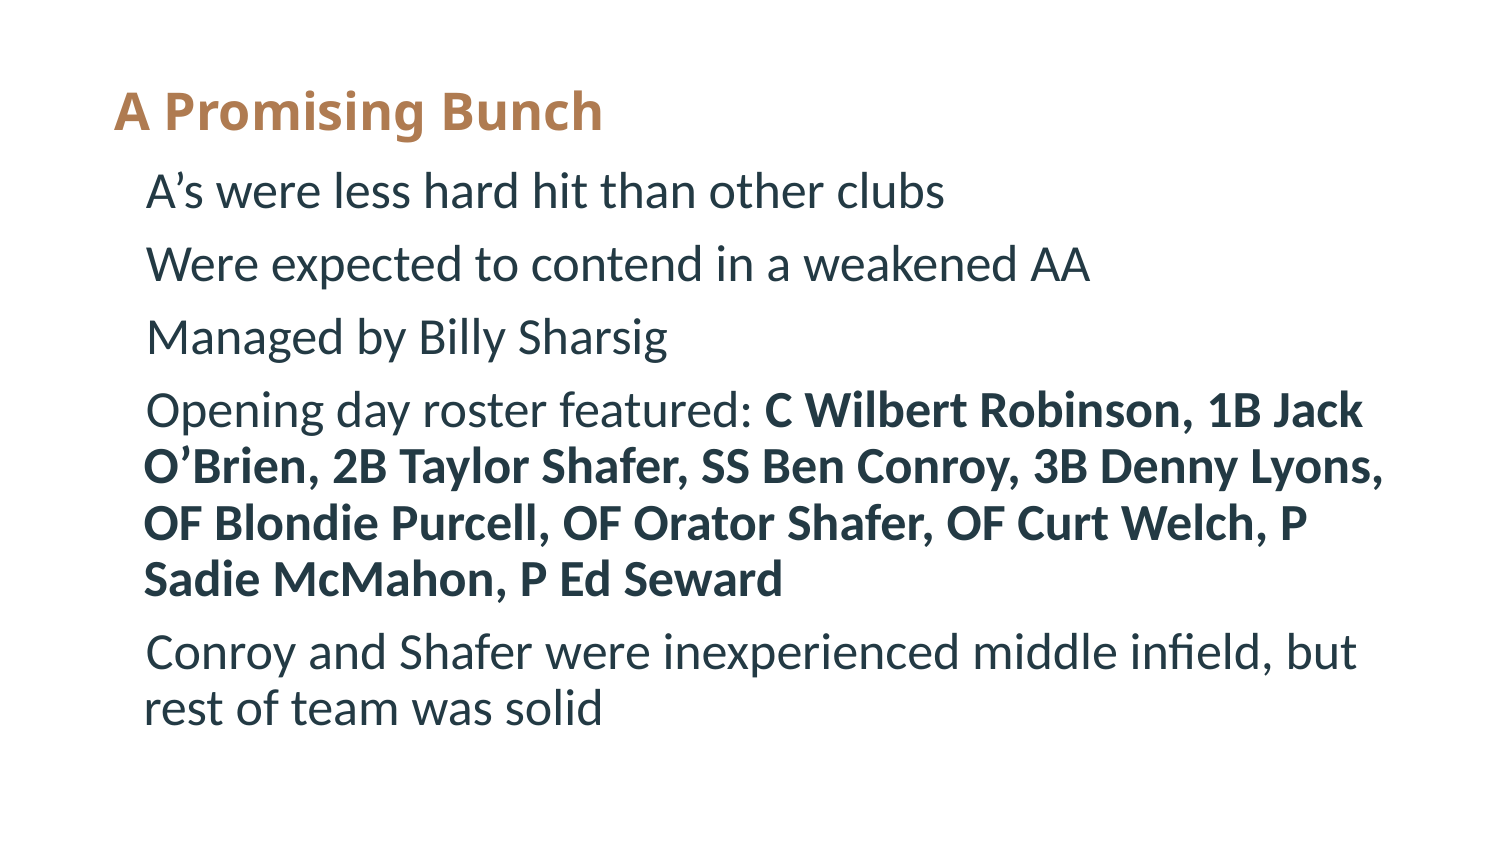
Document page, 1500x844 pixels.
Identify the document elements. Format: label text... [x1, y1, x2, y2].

title A Promising Bunch [103, 44, 1397, 158]
list A’s were less hard hit than other clubs Were expected to contend in a weakened AA Managed by Billy Sharsig Opening day roster featured: C Wilbert Robinson, 1B Jack O’Brien, 2B Taylor Shafer, SS Ben Conroy, 3B Denny Lyons, OF Blondie Purcell, OF Orator Shafer, OF Curt Welch, P Sadie McMahon, P Ed Seward Conroy and Shafer were inexperienced middle infield, but rest of team was solid [103, 158, 1397, 760]
